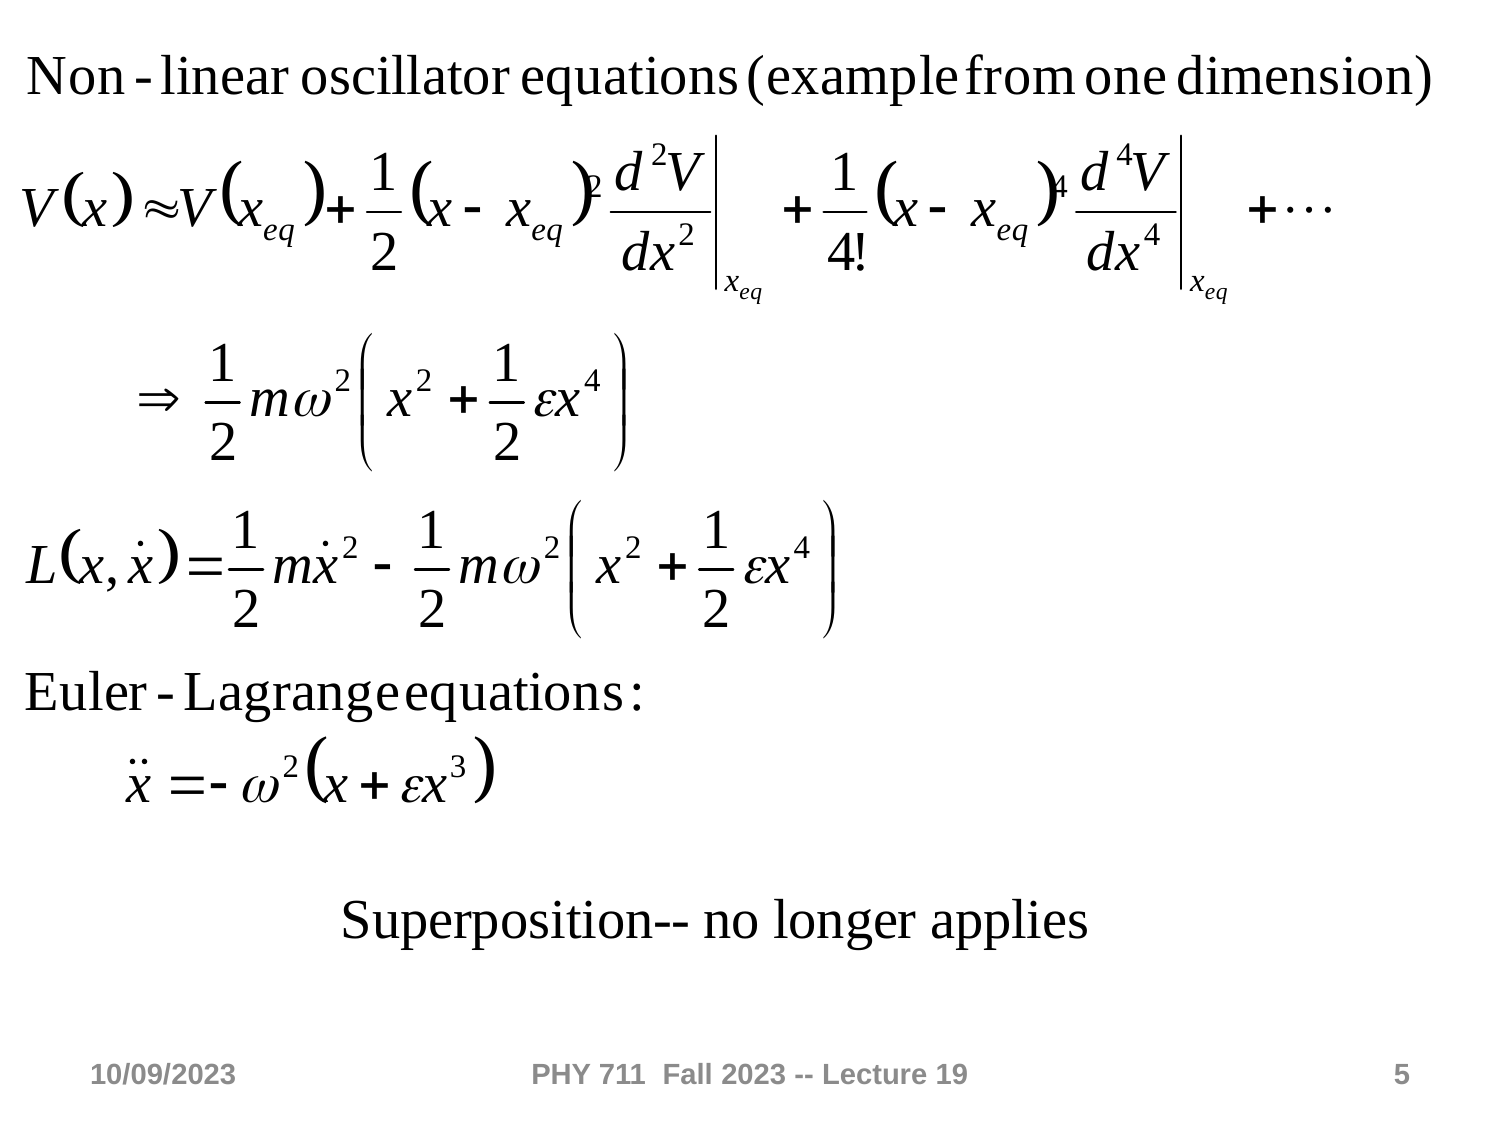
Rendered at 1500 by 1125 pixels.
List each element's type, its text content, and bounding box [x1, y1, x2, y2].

slide_number 5 [1074, 1042, 1425, 1103]
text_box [334, 886, 1102, 963]
footer PHY 711 Fall 2023 -- Lecture 19 [512, 1042, 988, 1103]
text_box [16, 43, 1442, 826]
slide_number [75, 1042, 425, 1103]
